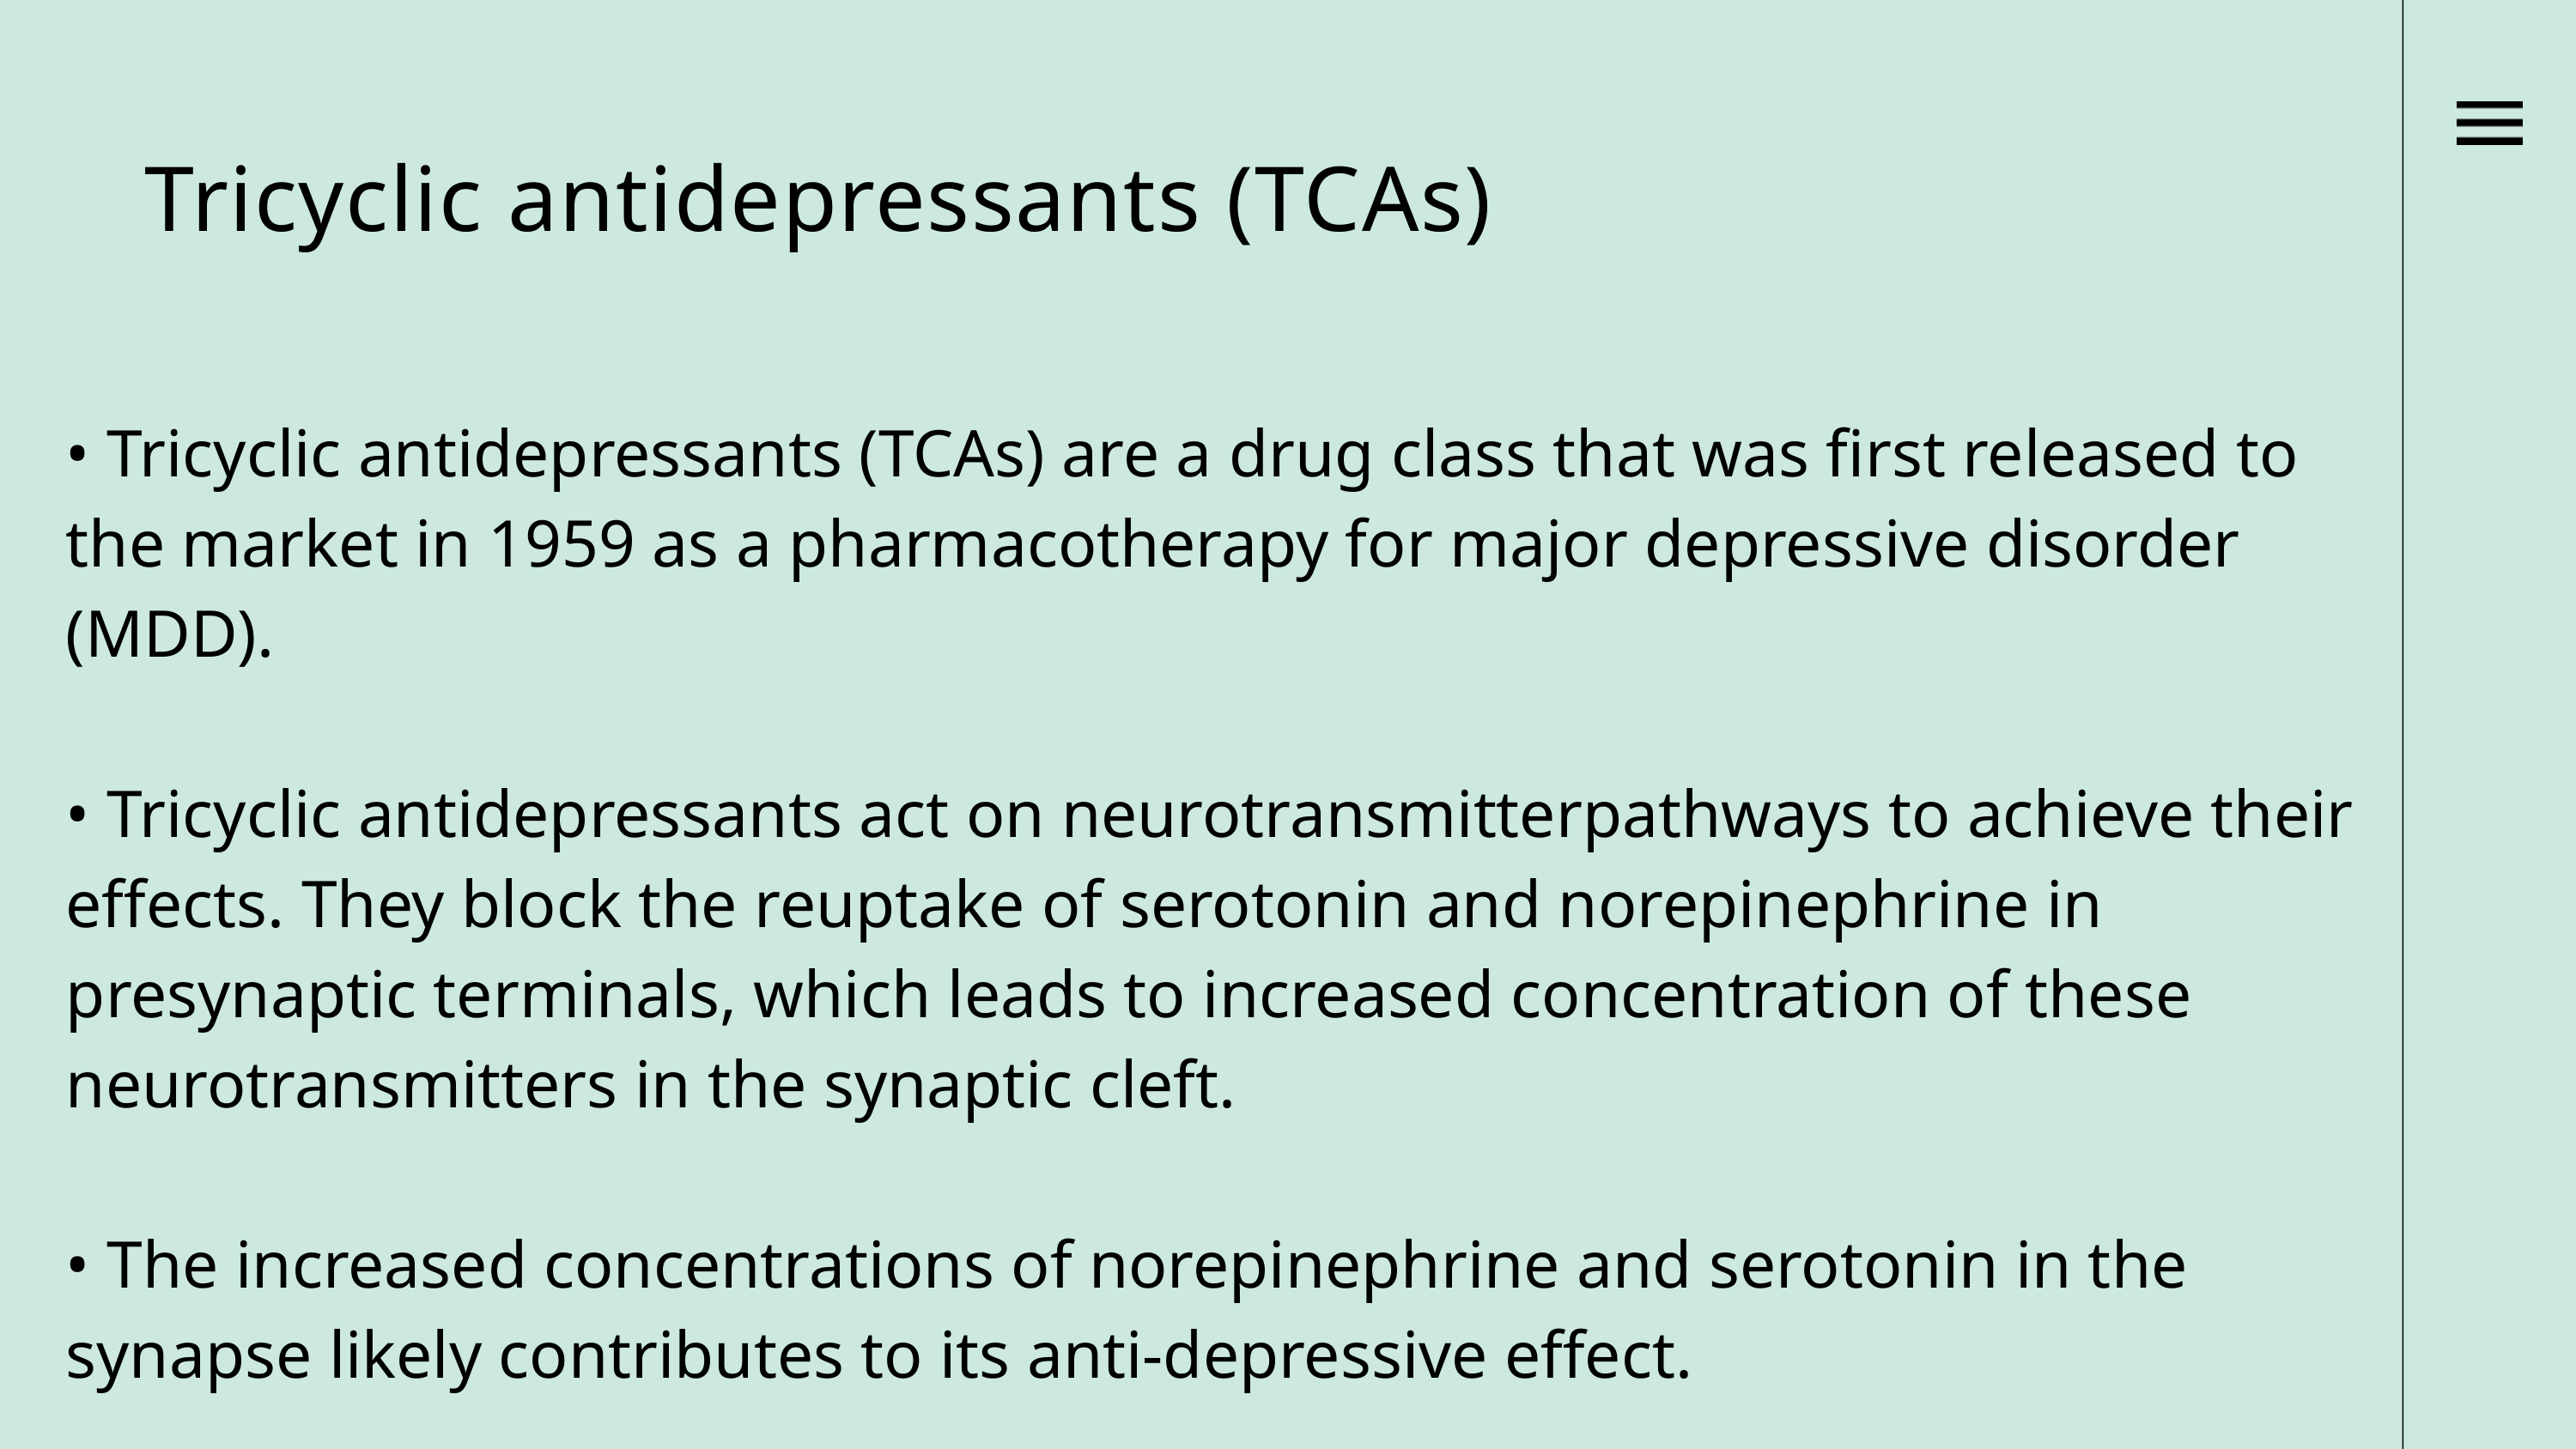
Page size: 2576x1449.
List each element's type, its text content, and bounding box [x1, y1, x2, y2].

picture [2456, 100, 2523, 145]
text_box Tricyclic antidepressants (TCAs) [144, 149, 1649, 250]
text_box • Tricyclic antidepressants (TCAs) are a drug class that was first released to the market in 1959 as a pharmacotherapy for major depressive disorder (MDD). • Tricyclic antidepressants act on neurotransmitterpathways to achieve their effects. They block the reuptake of serotonin and norepinephrine in presynaptic terminals, which leads to increased concentration of these neurotransmitters in the synaptic cleft. • The increased concentrations of norepinephrine and serotonin in the synapse likely contributes to its anti-depressive effect. [65, 399, 2403, 1449]
